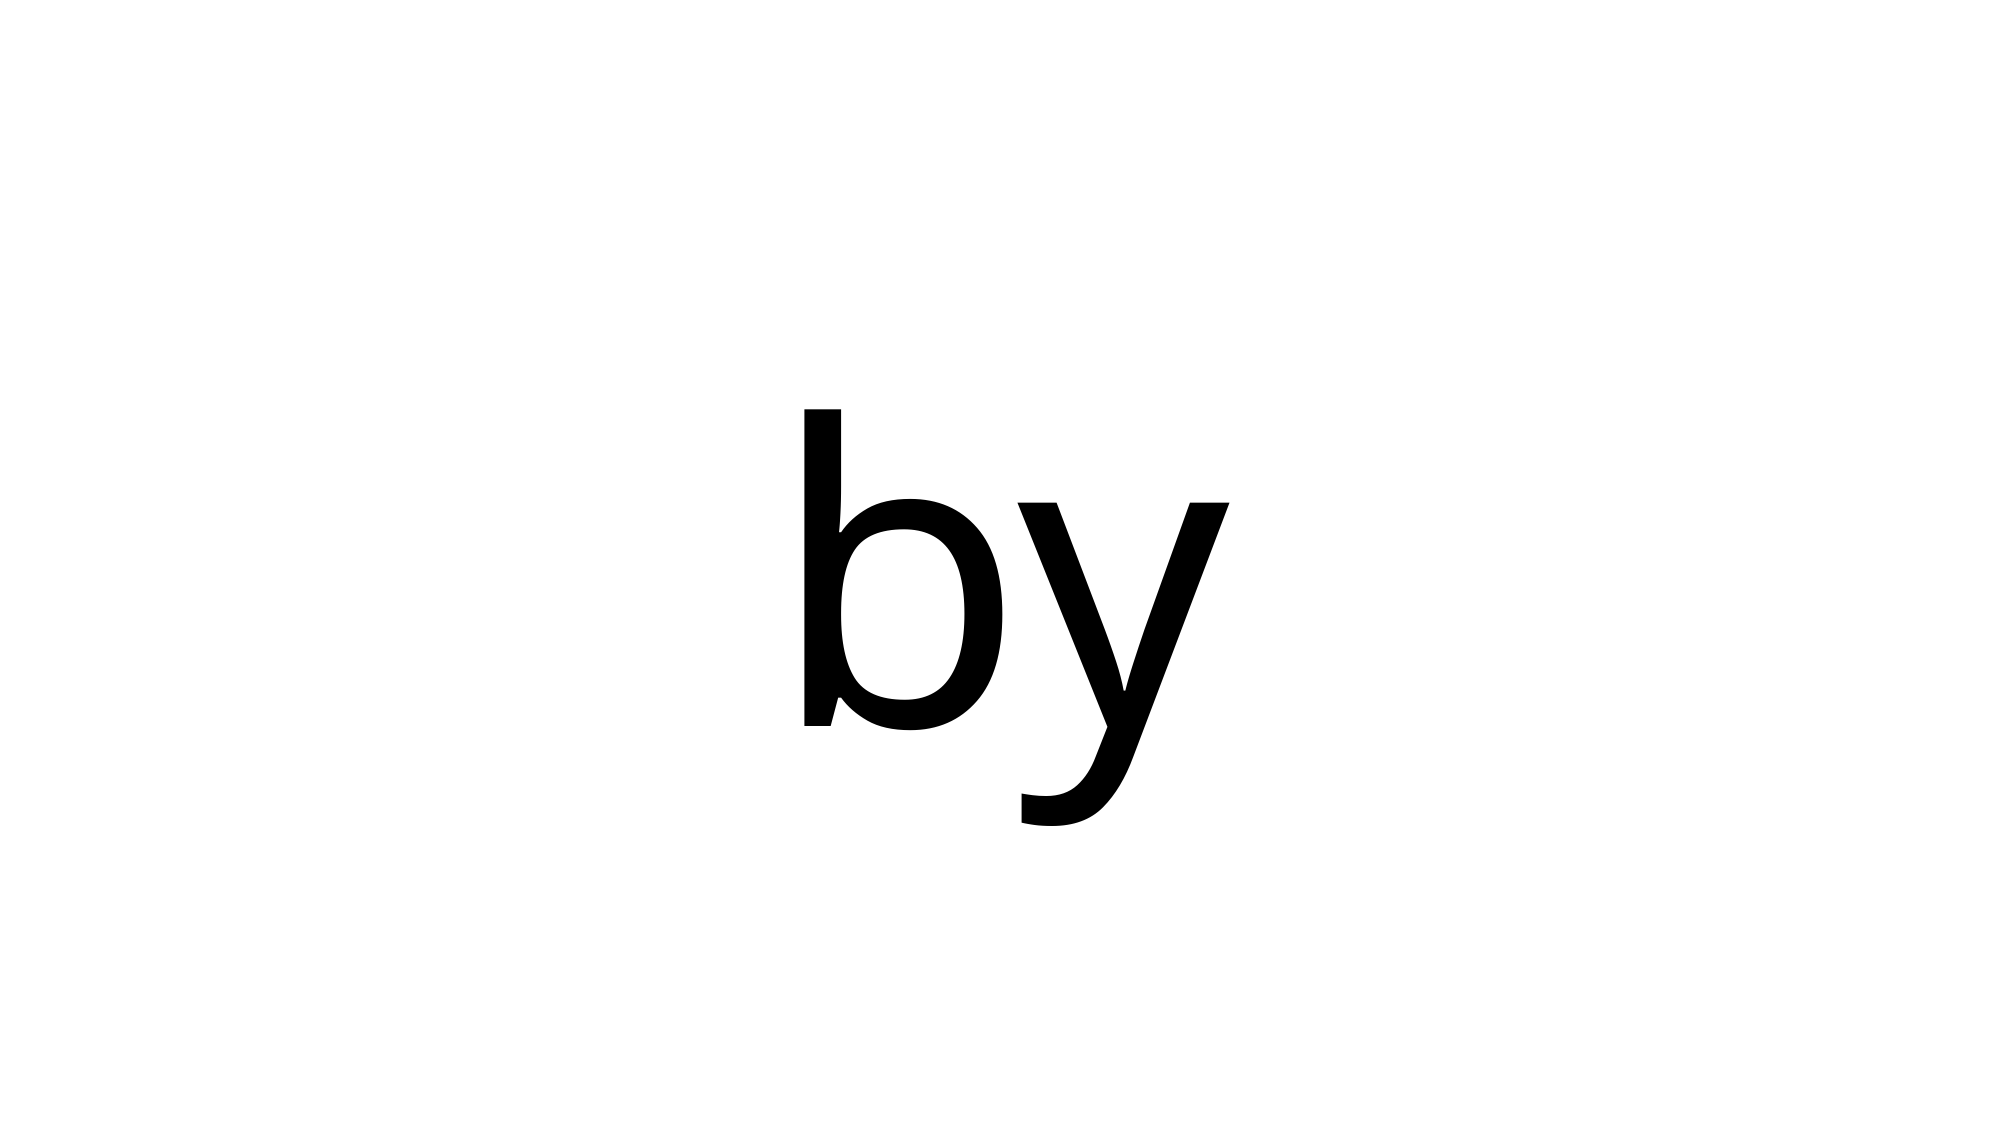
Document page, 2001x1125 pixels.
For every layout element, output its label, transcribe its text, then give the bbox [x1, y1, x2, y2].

text_box by [754, 302, 1246, 818]
